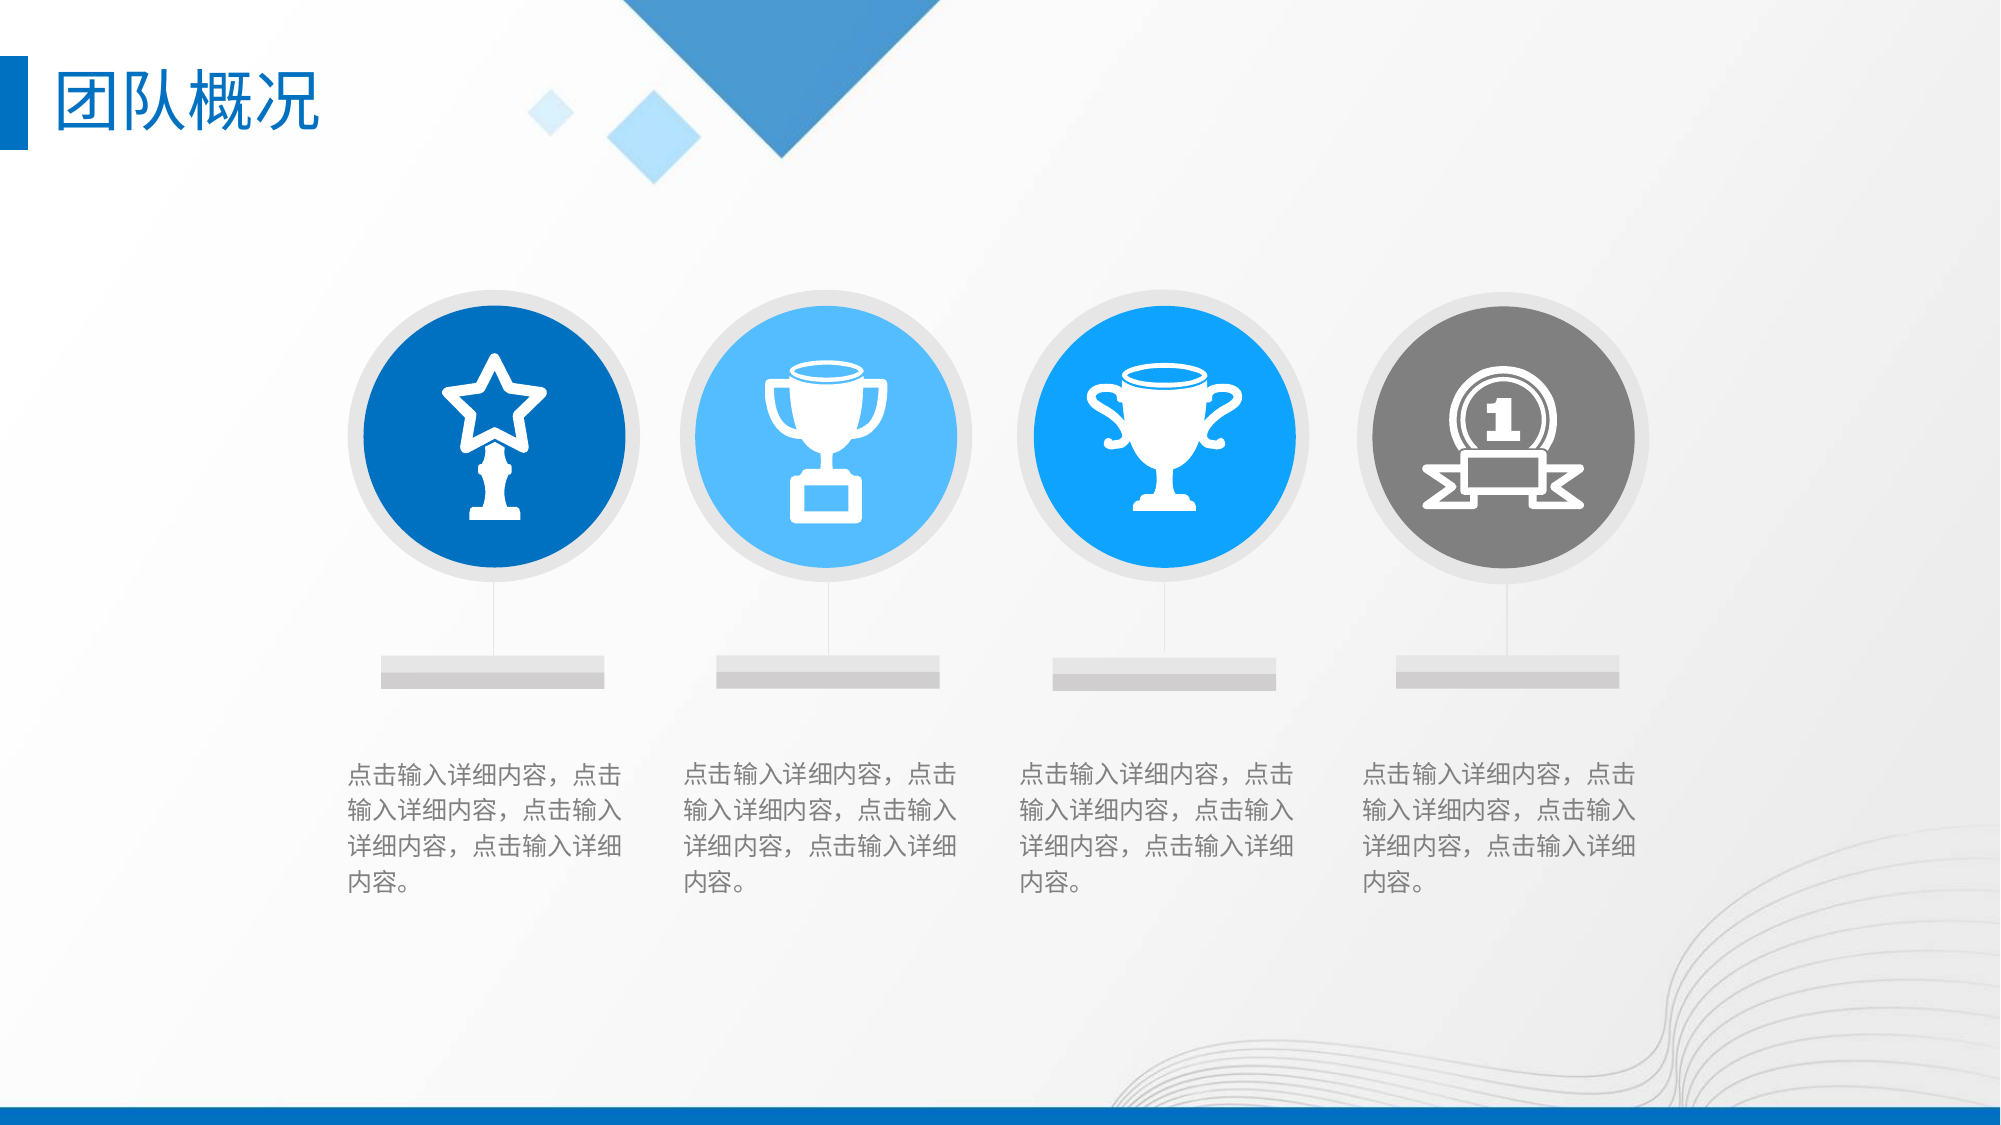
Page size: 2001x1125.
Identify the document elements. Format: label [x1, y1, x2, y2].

text_box [0, 51, 372, 150]
text_box [1347, 291, 1667, 904]
text_box [668, 289, 988, 904]
text_box [1004, 289, 1325, 904]
picture [0, 0, 2001, 1125]
text_box [333, 289, 653, 905]
